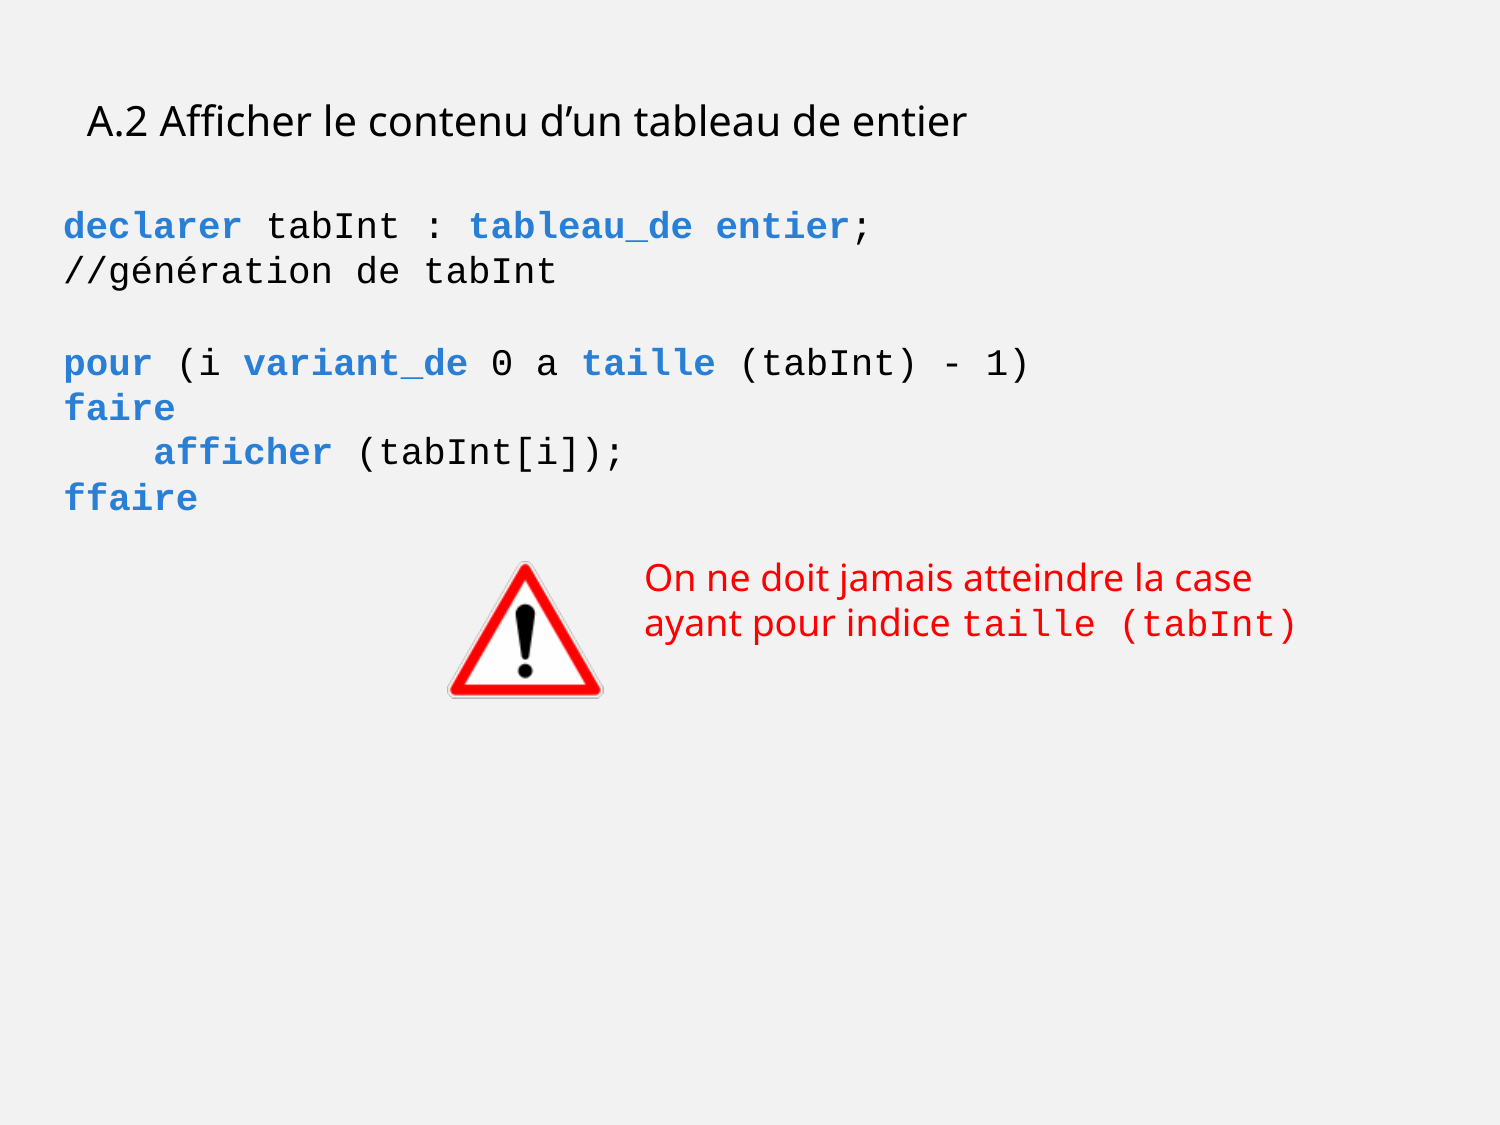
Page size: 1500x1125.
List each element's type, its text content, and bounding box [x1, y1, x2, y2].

text_box A.2 Afficher le contenu d’un tableau de entier [72, 87, 983, 153]
text_box declarer tabInt : tableau_de entier; //génération de tabInt [48, 193, 1122, 299]
text_box On ne doit jamais atteindre la case ayant pour indice taille (tabInt) [629, 546, 1334, 651]
text_box pour (i variant_de 0 a taille (tabInt) - 1) faire afficher (tabInt[i]); ffaire [48, 330, 1132, 525]
picture [447, 561, 604, 699]
